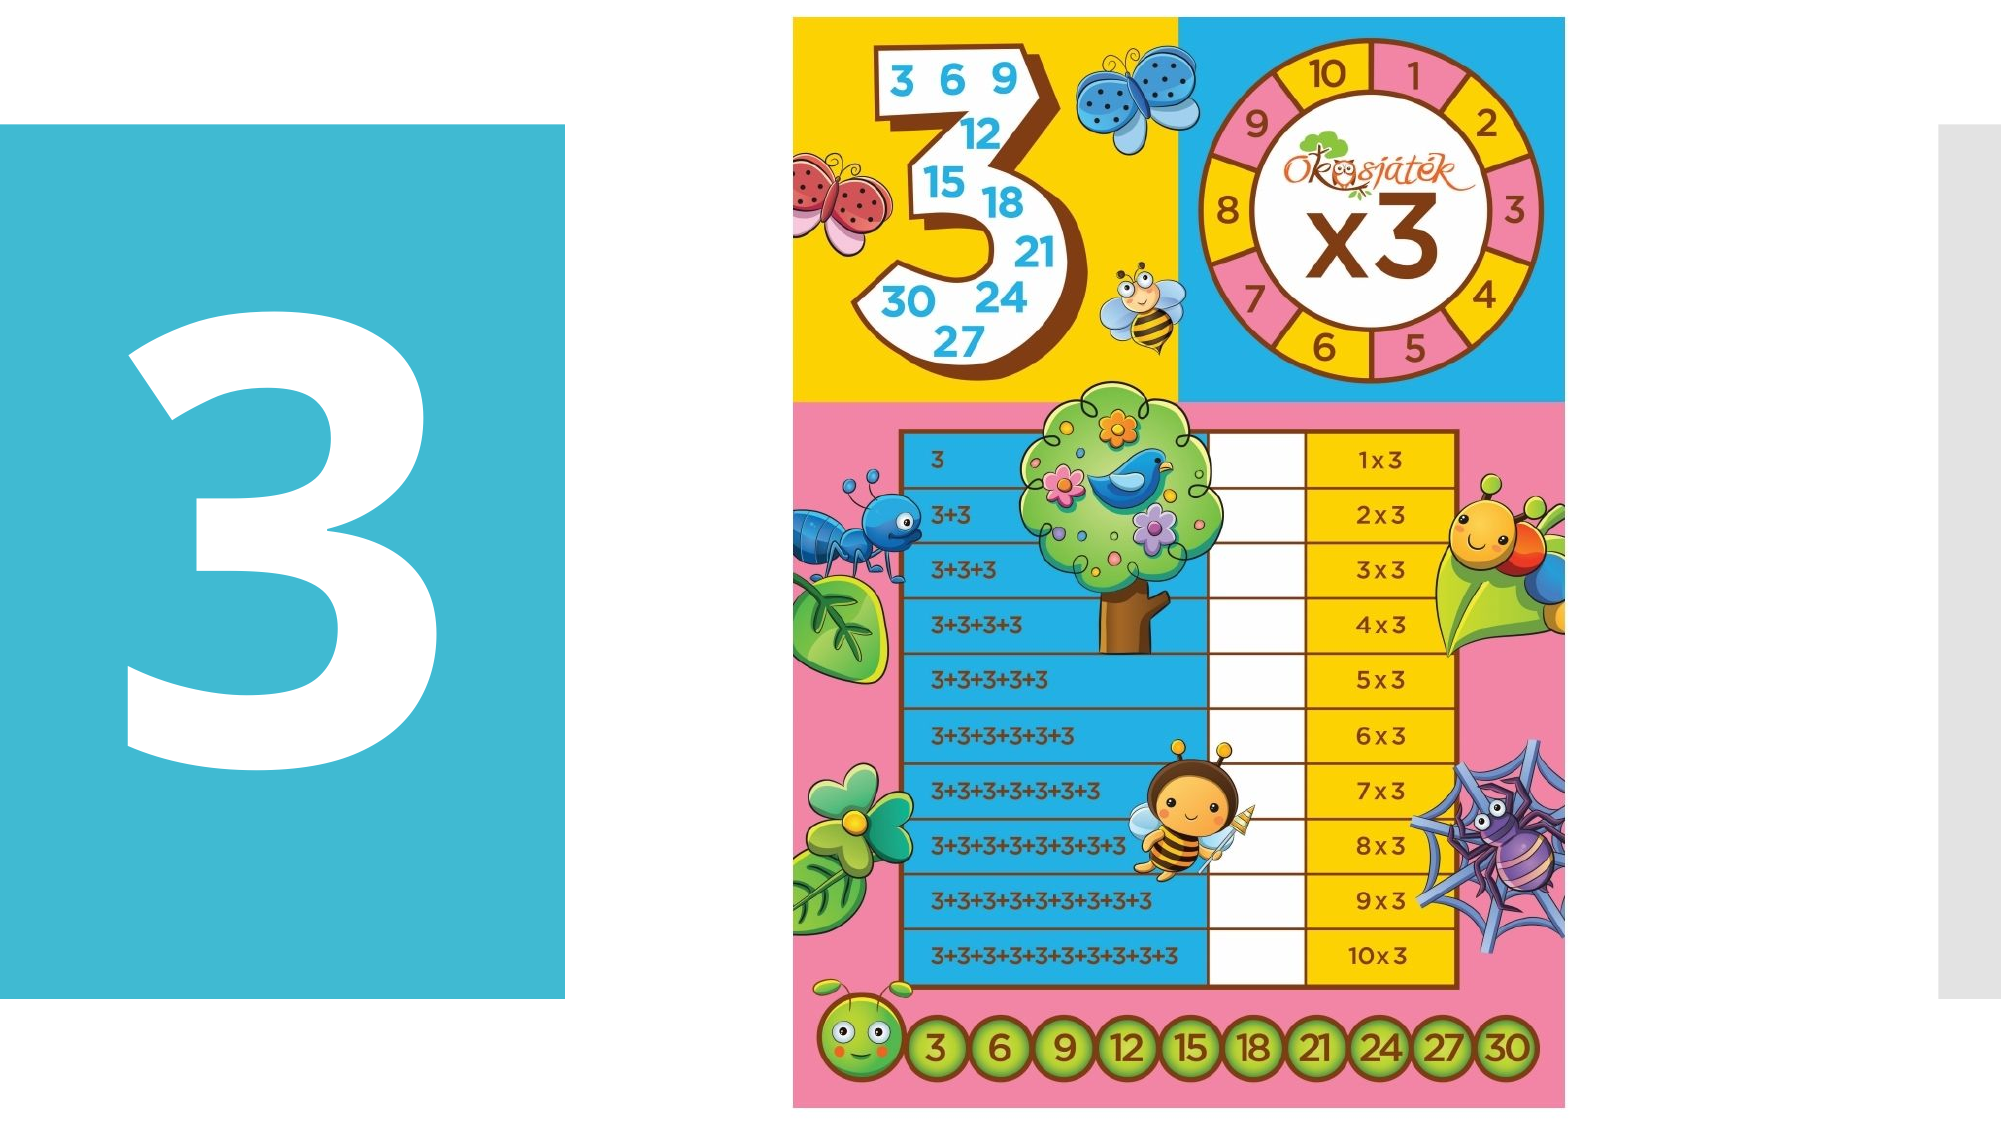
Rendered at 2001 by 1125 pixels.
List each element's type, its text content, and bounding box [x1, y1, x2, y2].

title 3 [41, 184, 525, 940]
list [775, 0, 1581, 1125]
